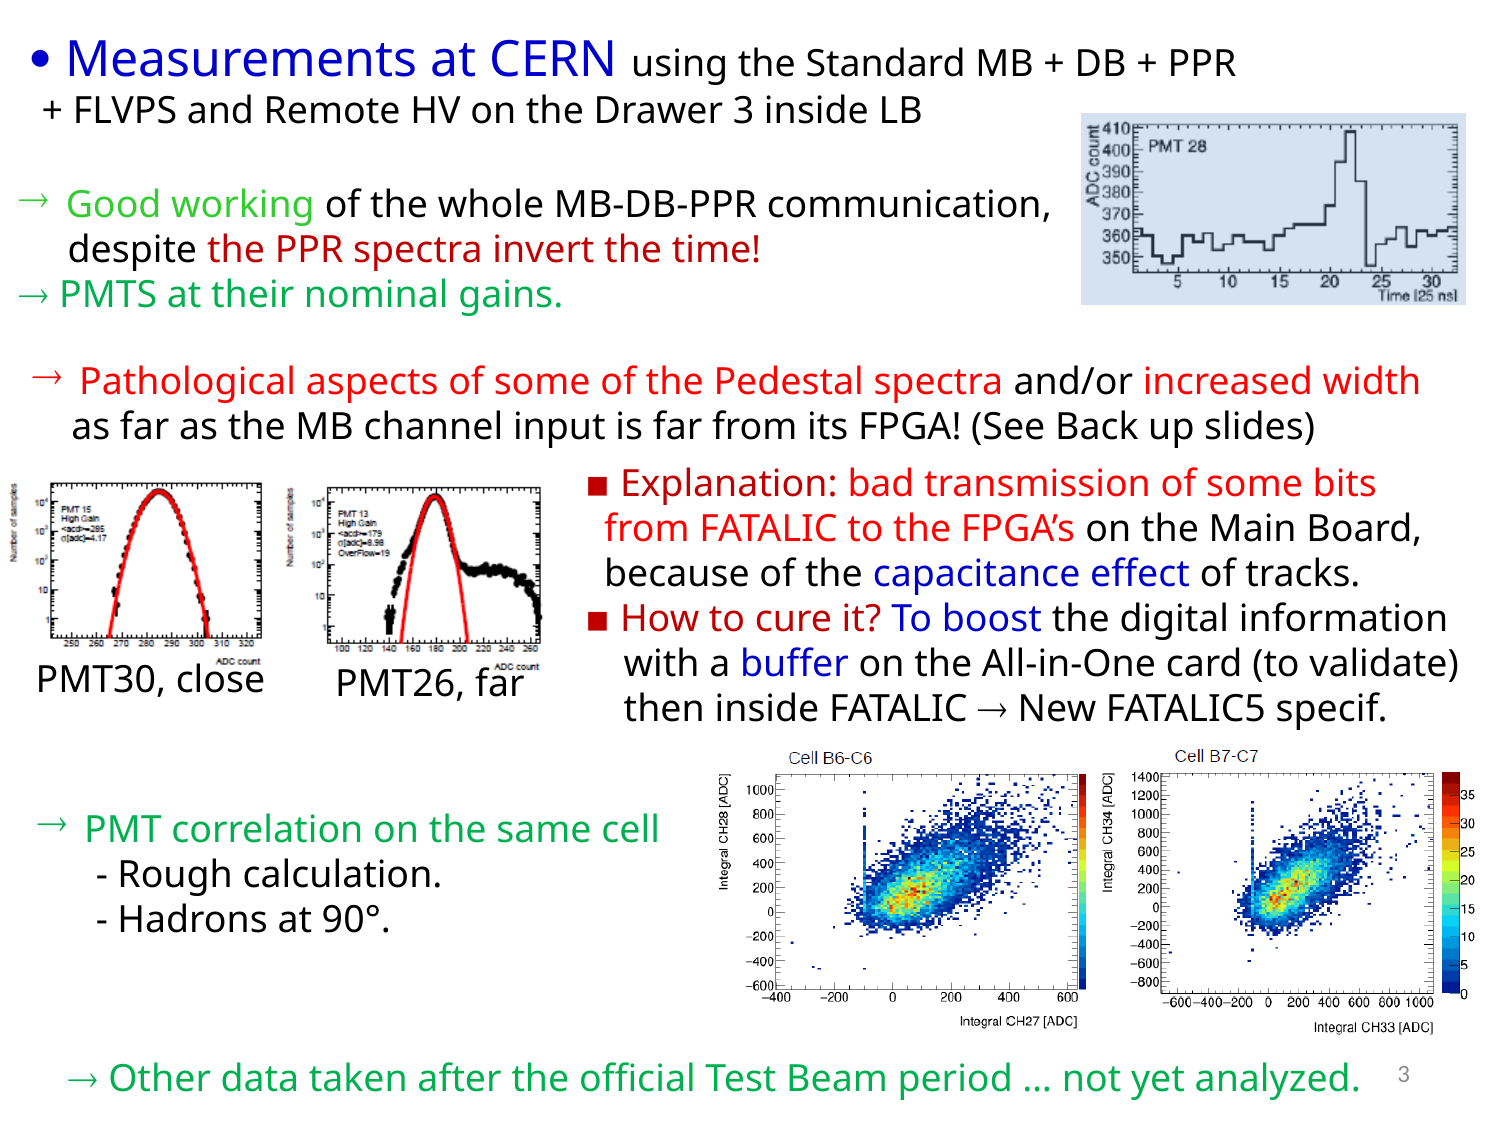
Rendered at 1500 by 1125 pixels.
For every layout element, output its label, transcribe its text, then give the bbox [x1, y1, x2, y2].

text_box PMT30, close [20, 678, 281, 708]
picture [280, 477, 550, 678]
picture [714, 731, 1482, 1056]
text_box  Other data taken after the official Test Beam period … not yet analyzed. [53, 1046, 1377, 1107]
text_box Pathological aspects of some of the Pedestal spectra and/or increased width as far as the MB channel input is far from its FPGA! (See Back up slides) [17, 349, 1464, 455]
picture [1081, 113, 1466, 305]
text_box ▪ Explanation: bad transmission of some bits from FATALIC to the FPGA’s on the Main Board, because of the capacitance effect of tracks. ▪ How to cure it? To boost the digital information with a buffer on the All-in-One card (to validate) then inside FATALIC  New FATALIC5 specif. [570, 451, 1475, 737]
text_box PMT correlation on the same cell - Rough calculation. - Hadrons at 90°. [22, 797, 676, 947]
text_box PMT26, far [320, 686, 540, 711]
text_box  Measurements at CERN using the Standard MB + DB + PPR + FLVPS and Remote HV on the Drawer 3 inside LB [17, 19, 1252, 139]
text_box Good working of the whole MB-DB-PPR communication, despite the PPR spectra invert the time!  PMTS at their nominal gains. [4, 172, 1068, 323]
slide_number 3 [1074, 1064, 1425, 1103]
picture [5, 475, 275, 670]
